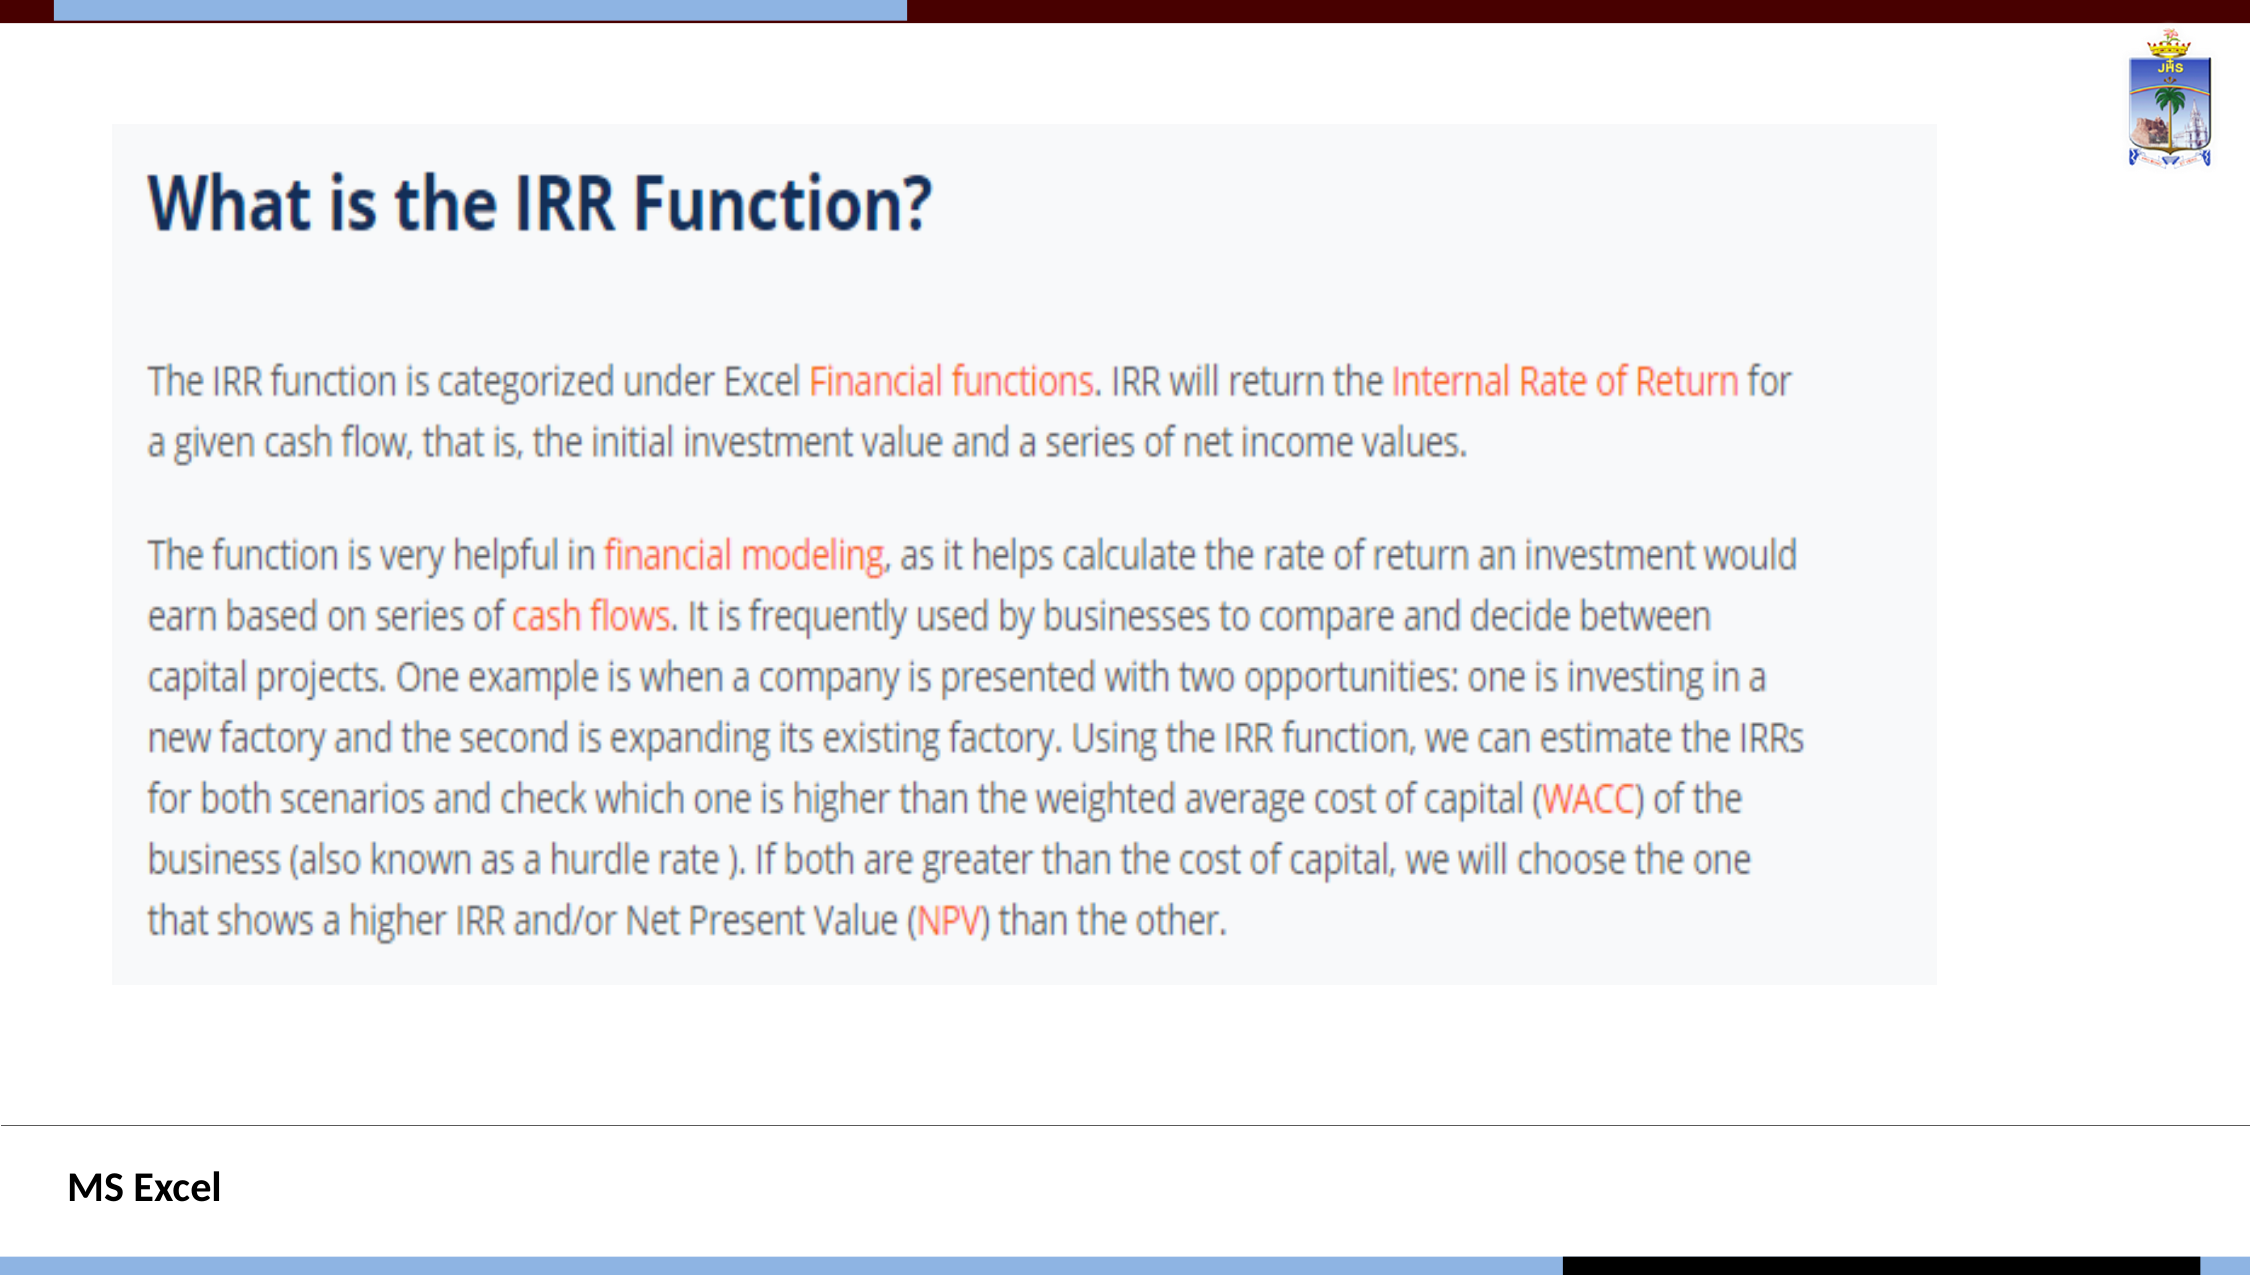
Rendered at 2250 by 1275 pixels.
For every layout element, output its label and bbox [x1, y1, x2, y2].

picture [112, 124, 1937, 985]
picture [2049, 20, 2250, 174]
